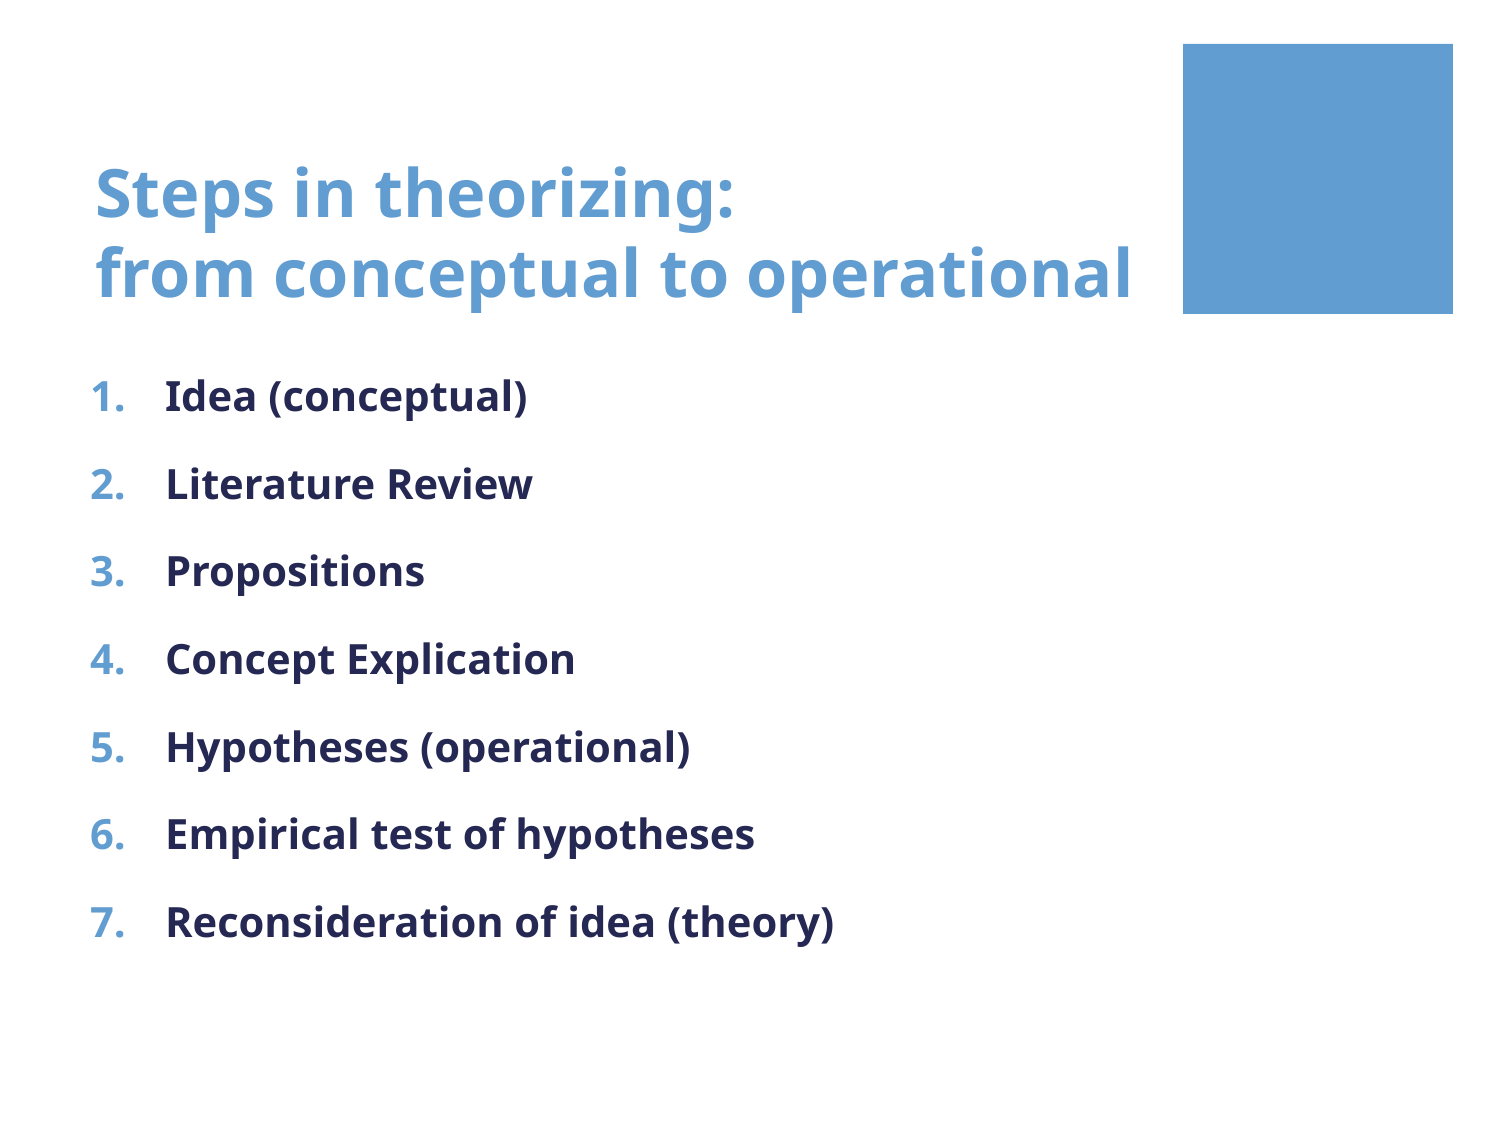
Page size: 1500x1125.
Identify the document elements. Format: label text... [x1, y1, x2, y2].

title Steps in theorizing: from conceptual to operational [80, 131, 1180, 319]
list Idea (conceptual) Literature Review Propositions Concept Explication Hypotheses (operational) Empirical test of hypotheses Reconsideration of idea (theory) [75, 362, 1143, 1005]
